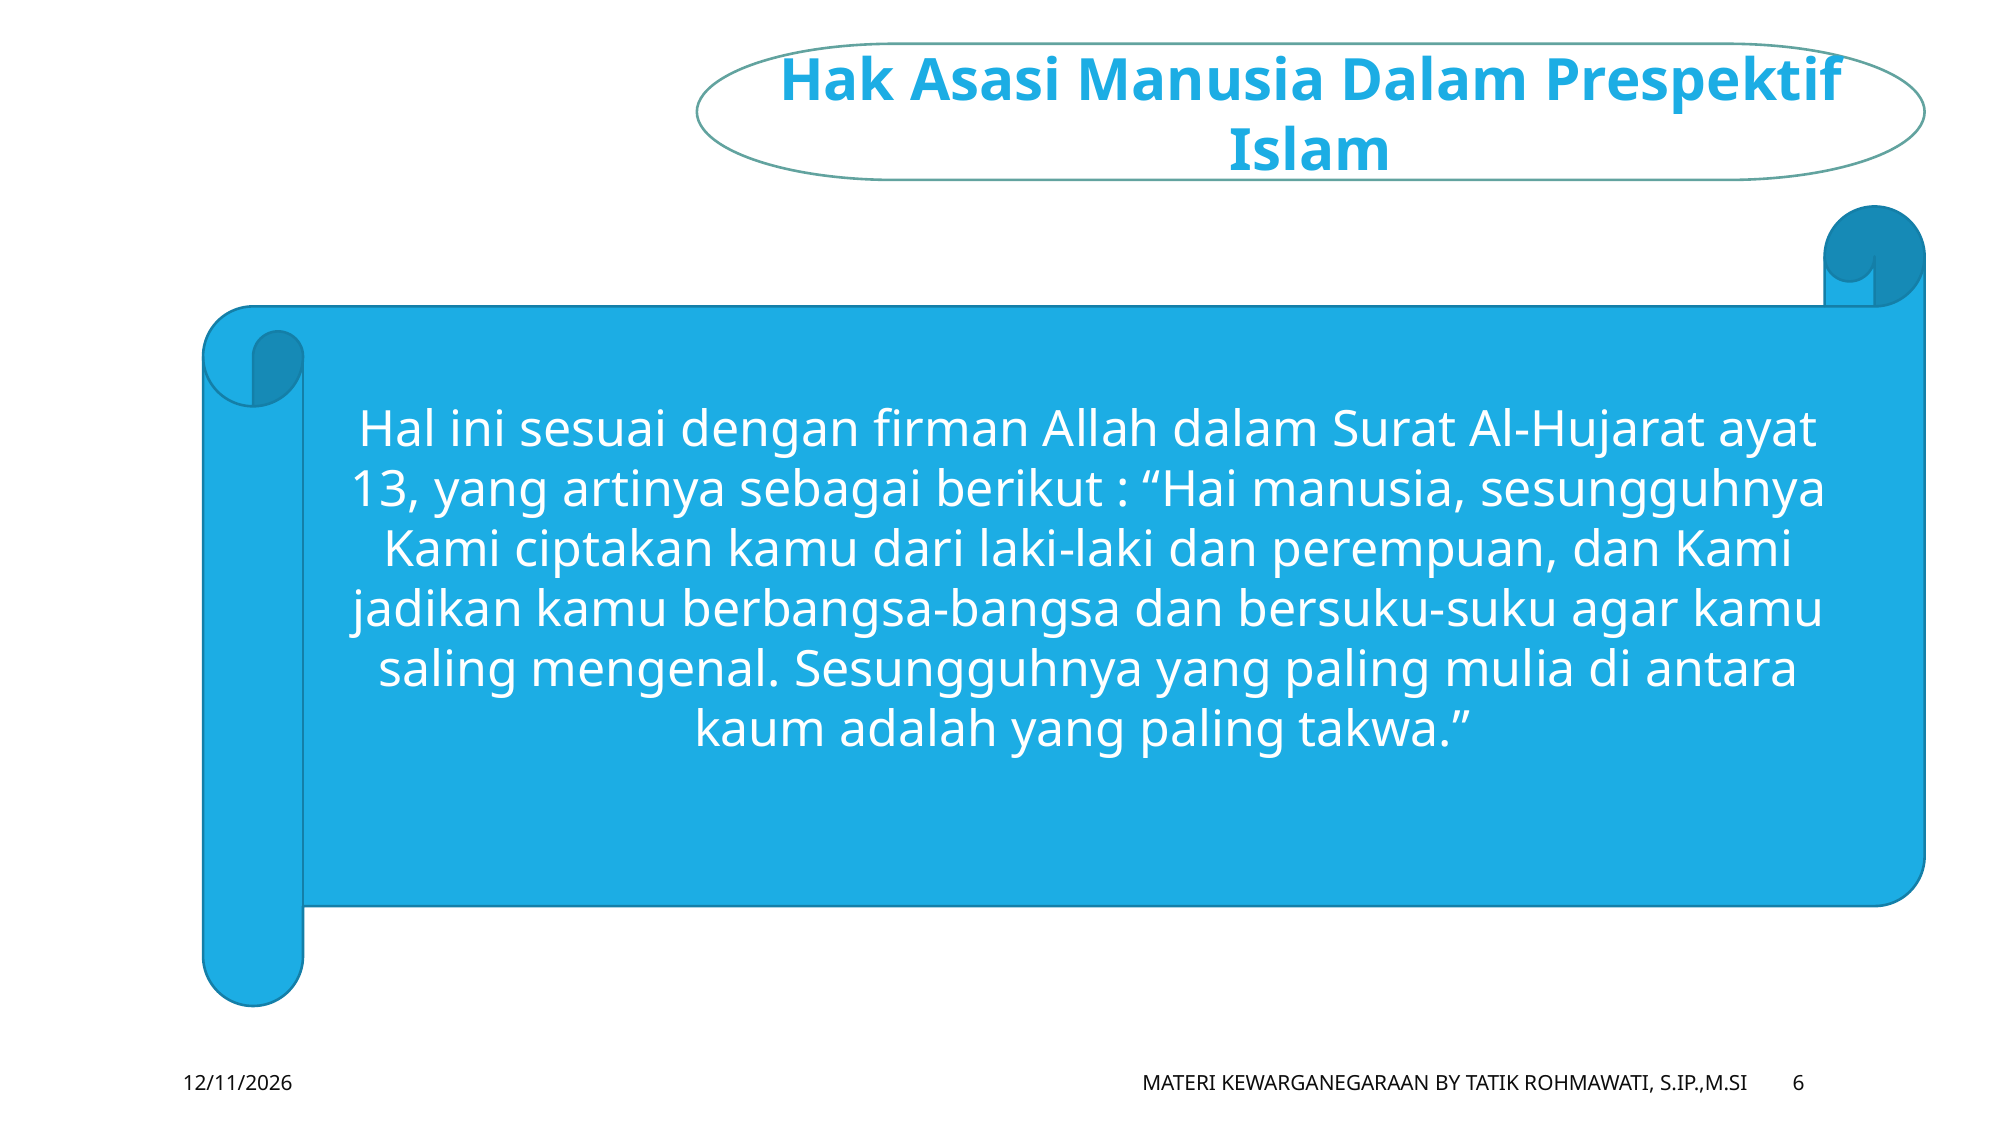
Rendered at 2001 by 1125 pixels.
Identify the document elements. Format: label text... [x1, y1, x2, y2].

slide_number 6 [1777, 1061, 1938, 1107]
text_box Hak Asasi Manusia Dalam Prespektif Islam [695, 42, 1926, 182]
text_box Hal ini sesuai dengan firman Allah dalam Surat Al-Hujarat ayat 13, yang artinya sebagai berikut : “Hai manusia, sesungguhnya Kami ciptakan kamu dari laki-laki dan perempuan, dan Kami jadikan kamu berbangsa-bangsa dan bersuku-suku agar kamu saling mengenal. Sesungguhnya yang paling mulia di antara kaum adalah yang paling takwa.” [201, 205, 1926, 1008]
footer Materi Kewarganegaraan By Tatik Rohmawati, S.IP.,M.Si [794, 1061, 1763, 1107]
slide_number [168, 1061, 522, 1107]
